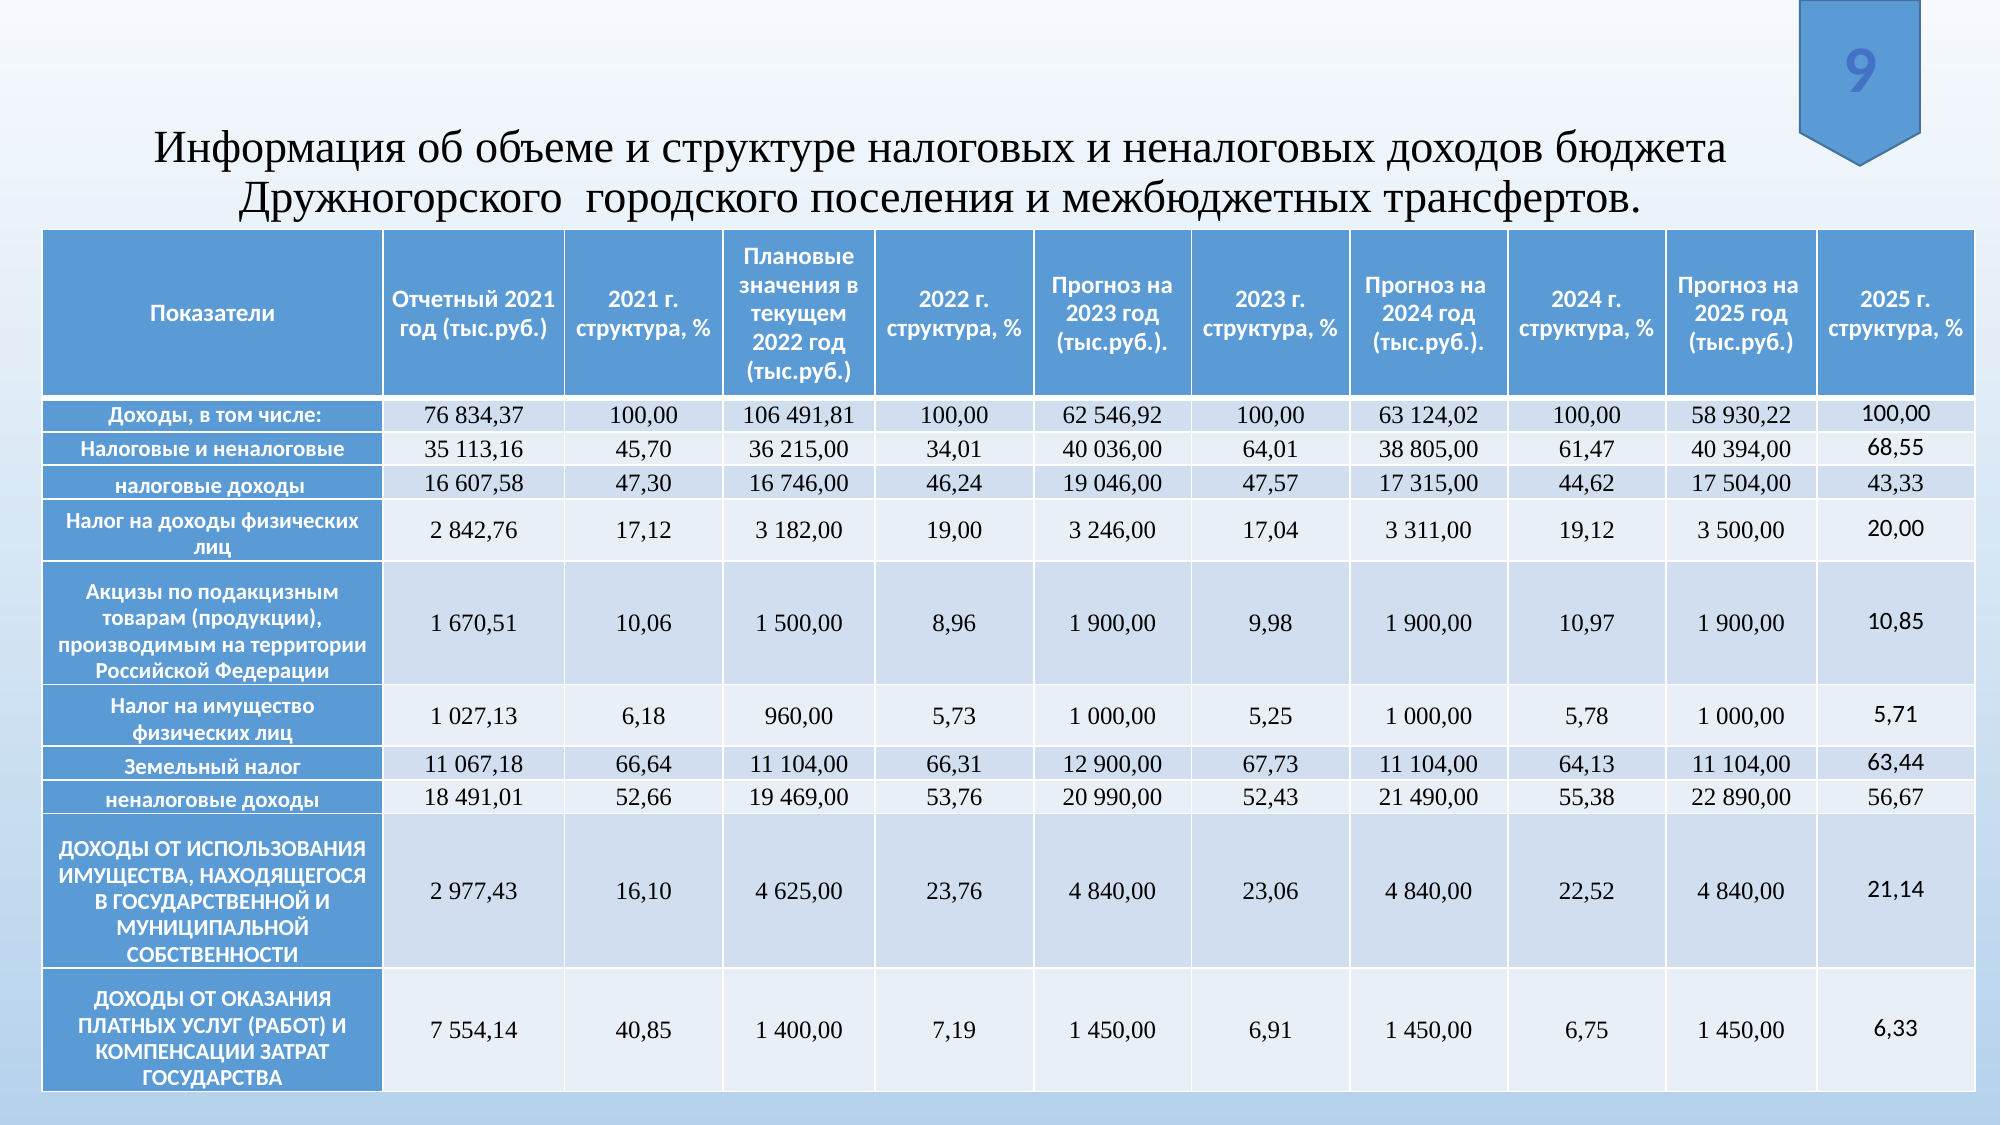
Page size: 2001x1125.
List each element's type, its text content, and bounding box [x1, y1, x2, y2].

table_cell 1 900,00 [1351, 562, 1507, 684]
table_cell 4 840,00 [1351, 814, 1507, 967]
table_cell 63 124,02 [1351, 401, 1507, 431]
table_header 2024 г. структура, % [1509, 230, 1665, 395]
table_header 2023 г. структура, % [1192, 230, 1349, 395]
table_cell 3 182,00 [724, 500, 874, 560]
table_cell 9,98 [1192, 562, 1349, 684]
table_cell 64,13 [1509, 747, 1665, 779]
table_cell 56,67 [1818, 781, 1974, 813]
table_cell 11 104,00 [1667, 747, 1816, 779]
table_cell 22 890,00 [1667, 781, 1816, 813]
table_cell 64,01 [1192, 433, 1349, 464]
table_cell 1 450,00 [1035, 969, 1191, 1091]
table_cell неналоговые доходы [43, 781, 382, 813]
table_cell 7 554,14 [384, 969, 564, 1091]
table_cell 38 805,00 [1351, 433, 1507, 464]
table_cell 3 311,00 [1351, 500, 1507, 560]
table_cell 100,00 [1192, 401, 1349, 431]
table_header Показатели [43, 230, 382, 395]
table_cell 63,44 [1818, 747, 1974, 779]
table_cell 12 900,00 [1035, 747, 1191, 779]
table_cell 11 104,00 [1351, 747, 1507, 779]
table_cell 67,73 [1192, 747, 1349, 779]
text_box 9 [1798, 0, 1921, 167]
table_cell 43,33 [1818, 466, 1974, 498]
table_cell 76 834,37 [384, 401, 564, 431]
table_cell 47,30 [565, 466, 722, 498]
table_cell 100,00 [565, 401, 722, 431]
table_cell 66,31 [876, 747, 1033, 779]
table_cell 20 990,00 [1035, 781, 1191, 813]
title Информация об объеме и структуре налоговых и неналоговых доходов бюджета Дружногорского городского поселения и межбюджетных трансфертов. [19, 13, 1862, 230]
table_cell 66,64 [565, 747, 722, 779]
table_cell 23,76 [876, 814, 1033, 967]
table_cell 55,38 [1509, 781, 1665, 813]
table_header 2021 г. структура, % [565, 230, 722, 395]
table_cell 17,12 [565, 500, 722, 560]
table_cell 5,71 [1818, 685, 1974, 745]
table_cell Налоговые и неналоговые [43, 433, 382, 464]
table_cell 5,73 [876, 685, 1033, 745]
table_cell 1 500,00 [724, 562, 874, 684]
table_cell 1 900,00 [1035, 562, 1191, 684]
table_cell 19,12 [1509, 500, 1665, 560]
table_header 2022 г. структура, % [876, 230, 1033, 395]
table_cell 1 450,00 [1667, 969, 1816, 1091]
table_cell 1 670,51 [384, 562, 564, 684]
table_cell 52,66 [565, 781, 722, 813]
table_cell 21,14 [1818, 814, 1974, 967]
table_cell налоговые доходы [43, 466, 382, 498]
table_cell 1 027,13 [384, 685, 564, 745]
table_cell 40 394,00 [1667, 433, 1816, 464]
table_cell 6,18 [565, 685, 722, 745]
table_cell 6,91 [1192, 969, 1349, 1091]
table_cell 960,00 [724, 685, 874, 745]
table_cell 5,78 [1509, 685, 1665, 745]
table_cell 11 067,18 [384, 747, 564, 779]
table_cell 17,04 [1192, 500, 1349, 560]
table_cell 16,10 [565, 814, 722, 967]
table_cell 6,75 [1509, 969, 1665, 1091]
table_cell 62 546,92 [1035, 401, 1191, 431]
table_cell 100,00 [1509, 401, 1665, 431]
table_cell 7,19 [876, 969, 1033, 1091]
table_cell 17 504,00 [1667, 466, 1816, 498]
table_cell 106 491,81 [724, 401, 874, 431]
table_cell 11 104,00 [724, 747, 874, 779]
table_cell Доходы, в том числе: [43, 401, 382, 431]
table_cell 23,06 [1192, 814, 1349, 967]
table_cell 36 215,00 [724, 433, 874, 464]
table_cell 19,00 [876, 500, 1033, 560]
table_cell 52,43 [1192, 781, 1349, 813]
table_header 2025 г. структура, % [1818, 230, 1974, 395]
table_cell 58 930,22 [1667, 401, 1816, 431]
table_cell 1 450,00 [1351, 969, 1507, 1091]
table_cell 100,00 [876, 401, 1033, 431]
table_cell 45,70 [565, 433, 722, 464]
table_cell 44,62 [1509, 466, 1665, 498]
table_cell 10,85 [1818, 562, 1974, 684]
table_cell ДОХОДЫ ОТ ИСПОЛЬЗОВАНИЯ ИМУЩЕСТВА, НАХОДЯЩЕГОСЯ В ГОСУДАРСТВЕННОЙ И МУНИЦИПАЛЬНОЙ СОБСТВЕННОСТИ [43, 814, 382, 967]
table_cell 3 246,00 [1035, 500, 1191, 560]
table_cell 40 036,00 [1035, 433, 1191, 464]
table_cell 4 840,00 [1667, 814, 1816, 967]
table_cell 16 607,58 [384, 466, 564, 498]
table_cell 34,01 [876, 433, 1033, 464]
table_cell Налог на доходы физических лиц [43, 500, 382, 560]
table_cell 47,57 [1192, 466, 1349, 498]
table_header Прогноз на 2025 год (тыс.руб.) [1667, 230, 1816, 395]
table_cell 4 625,00 [724, 814, 874, 967]
table_cell 53,76 [876, 781, 1033, 813]
table_cell 2 977,43 [384, 814, 564, 967]
table_header Прогноз на 2023 год (тыс.руб.). [1035, 230, 1191, 395]
table_cell 19 469,00 [724, 781, 874, 813]
table_cell Налог на имущество физических лиц [43, 685, 382, 745]
table_cell 3 500,00 [1667, 500, 1816, 560]
table_cell Акцизы по подакцизным товарам (продукции), производимым на территории Российской Федерации [43, 562, 382, 684]
table_header Прогноз на 2024 год (тыс.руб.). [1351, 230, 1507, 395]
table_cell 20,00 [1818, 500, 1974, 560]
table_cell 16 746,00 [724, 466, 874, 498]
table_cell 10,97 [1509, 562, 1665, 684]
table_cell 5,25 [1192, 685, 1349, 745]
table_cell 1 400,00 [724, 969, 874, 1091]
table_cell 68,55 [1818, 433, 1974, 464]
table_cell 1 000,00 [1351, 685, 1507, 745]
table_cell ДОХОДЫ ОТ ОКАЗАНИЯ ПЛАТНЫХ УСЛУГ (РАБОТ) И КОМПЕНСАЦИИ ЗАТРАТ ГОСУДАРСТВА [43, 969, 382, 1091]
table_cell 6,33 [1818, 969, 1974, 1091]
table_cell 1 000,00 [1667, 685, 1816, 745]
table_cell 22,52 [1509, 814, 1665, 967]
table_cell 1 900,00 [1667, 562, 1816, 684]
table_cell 17 315,00 [1351, 466, 1507, 498]
table_cell 100,00 [1818, 401, 1974, 431]
table_cell 21 490,00 [1351, 781, 1507, 813]
table_cell 19 046,00 [1035, 466, 1191, 498]
table_cell 46,24 [876, 466, 1033, 498]
table_cell 2 842,76 [384, 500, 564, 560]
table_cell Земельный налог [43, 747, 382, 779]
table_cell 8,96 [876, 562, 1033, 684]
table_cell 4 840,00 [1035, 814, 1191, 967]
table_cell 40,85 [565, 969, 722, 1091]
table_cell 18 491,01 [384, 781, 564, 813]
table_cell 61,47 [1509, 433, 1665, 464]
table_cell 10,06 [565, 562, 722, 684]
table_cell 1 000,00 [1035, 685, 1191, 745]
table_cell 35 113,16 [384, 433, 564, 464]
table_header Отчетный 2021 год (тыс.руб.) [384, 230, 564, 395]
table_header Плановые значения в текущем 2022 год (тыс.руб.) [724, 230, 874, 395]
